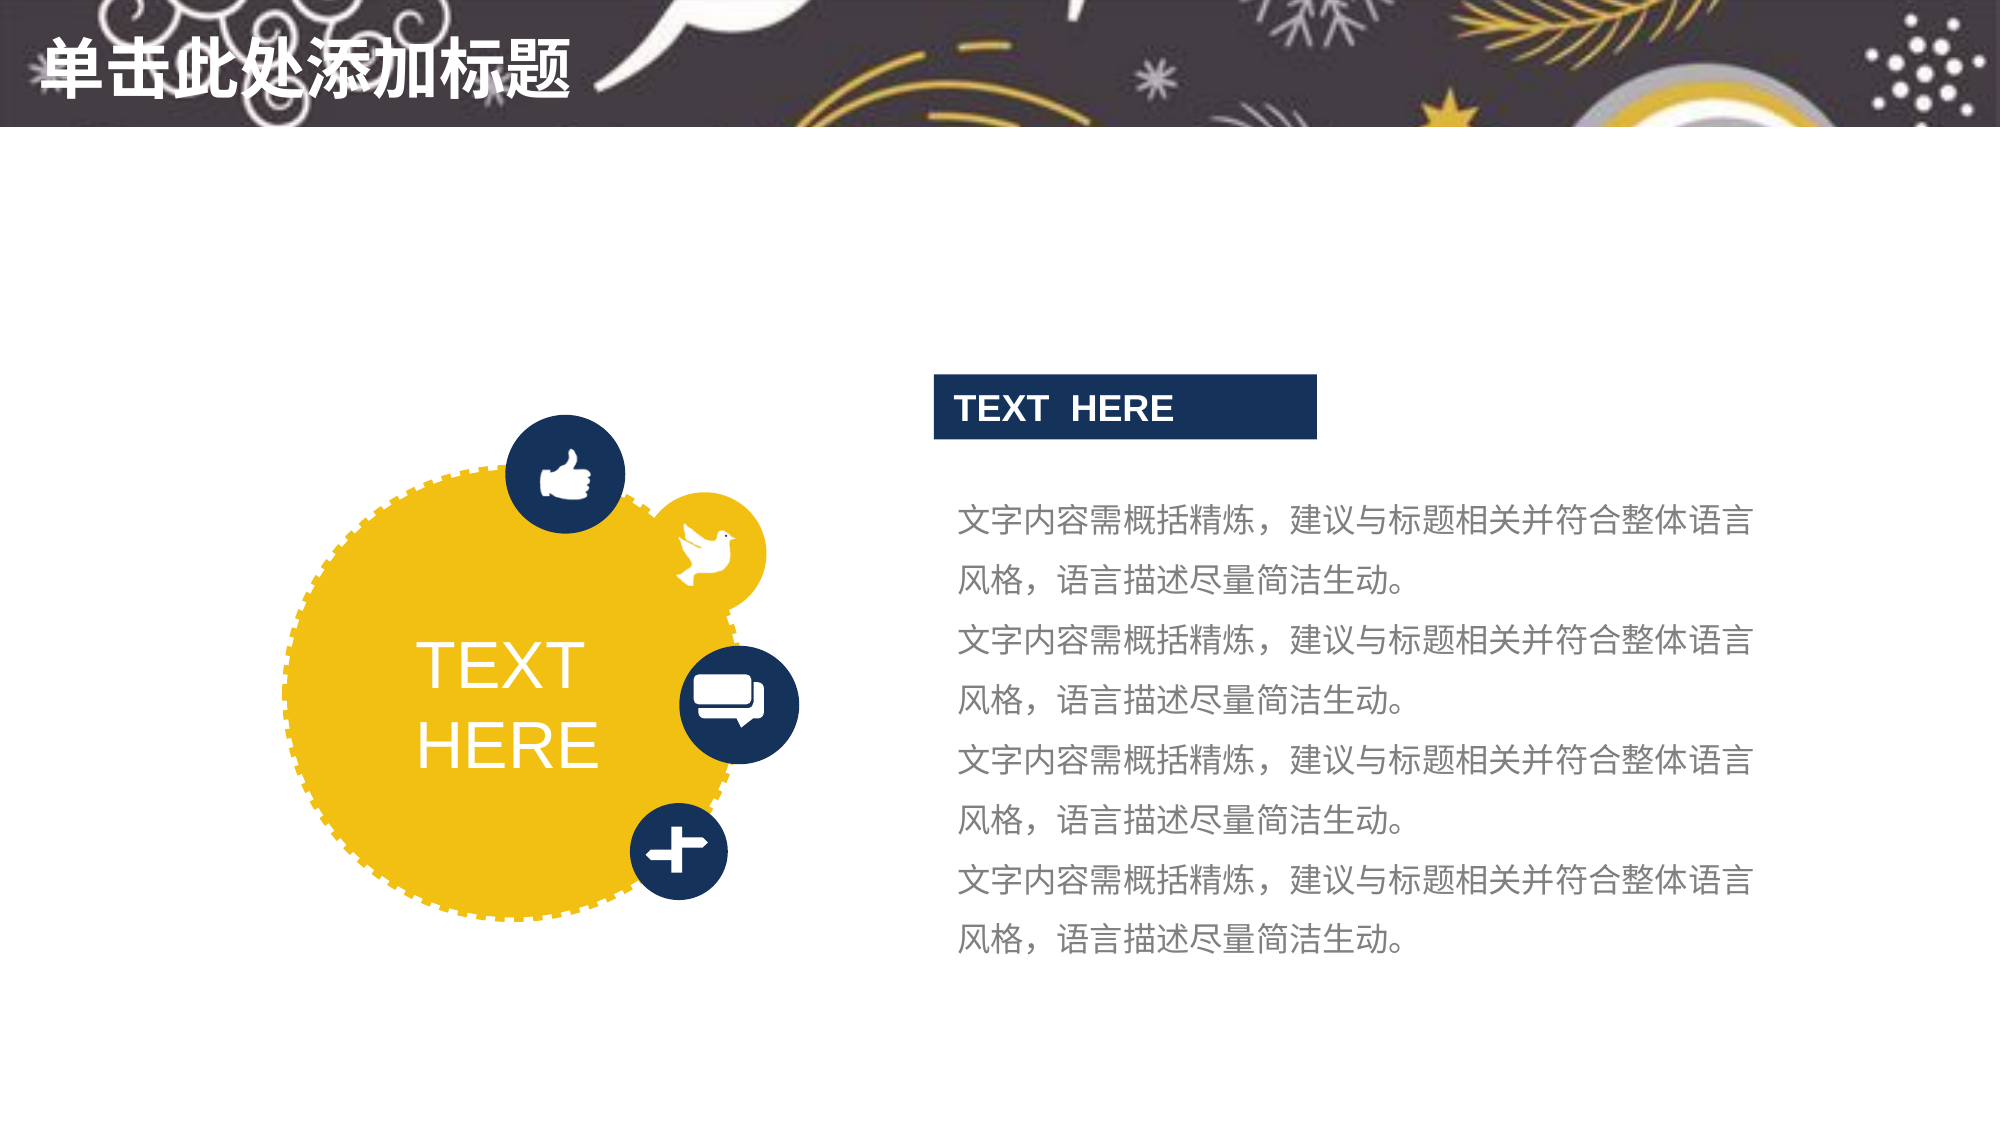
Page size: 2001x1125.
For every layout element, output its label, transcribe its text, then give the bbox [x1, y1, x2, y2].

text_box 文字内容需概括精炼，建议与标题相关并符合整体语言风格，语言描述尽量简洁生动。 文字内容需概括精炼，建议与标题相关并符合整体语言风格，语言描述尽量简洁生动。 文字内容需概括精炼，建议与标题相关并符合整体语言风格，语言描述尽量简洁生动。 文字内容需概括精炼，建议与标题相关并符合整体语言风格，语言描述尽量简洁生动。 [936, 469, 1792, 1029]
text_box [286, 414, 800, 918]
text_box TEXT HERE [933, 374, 1317, 440]
picture [0, 0, 2000, 127]
title 单击此处添加标题 [23, 25, 1749, 118]
